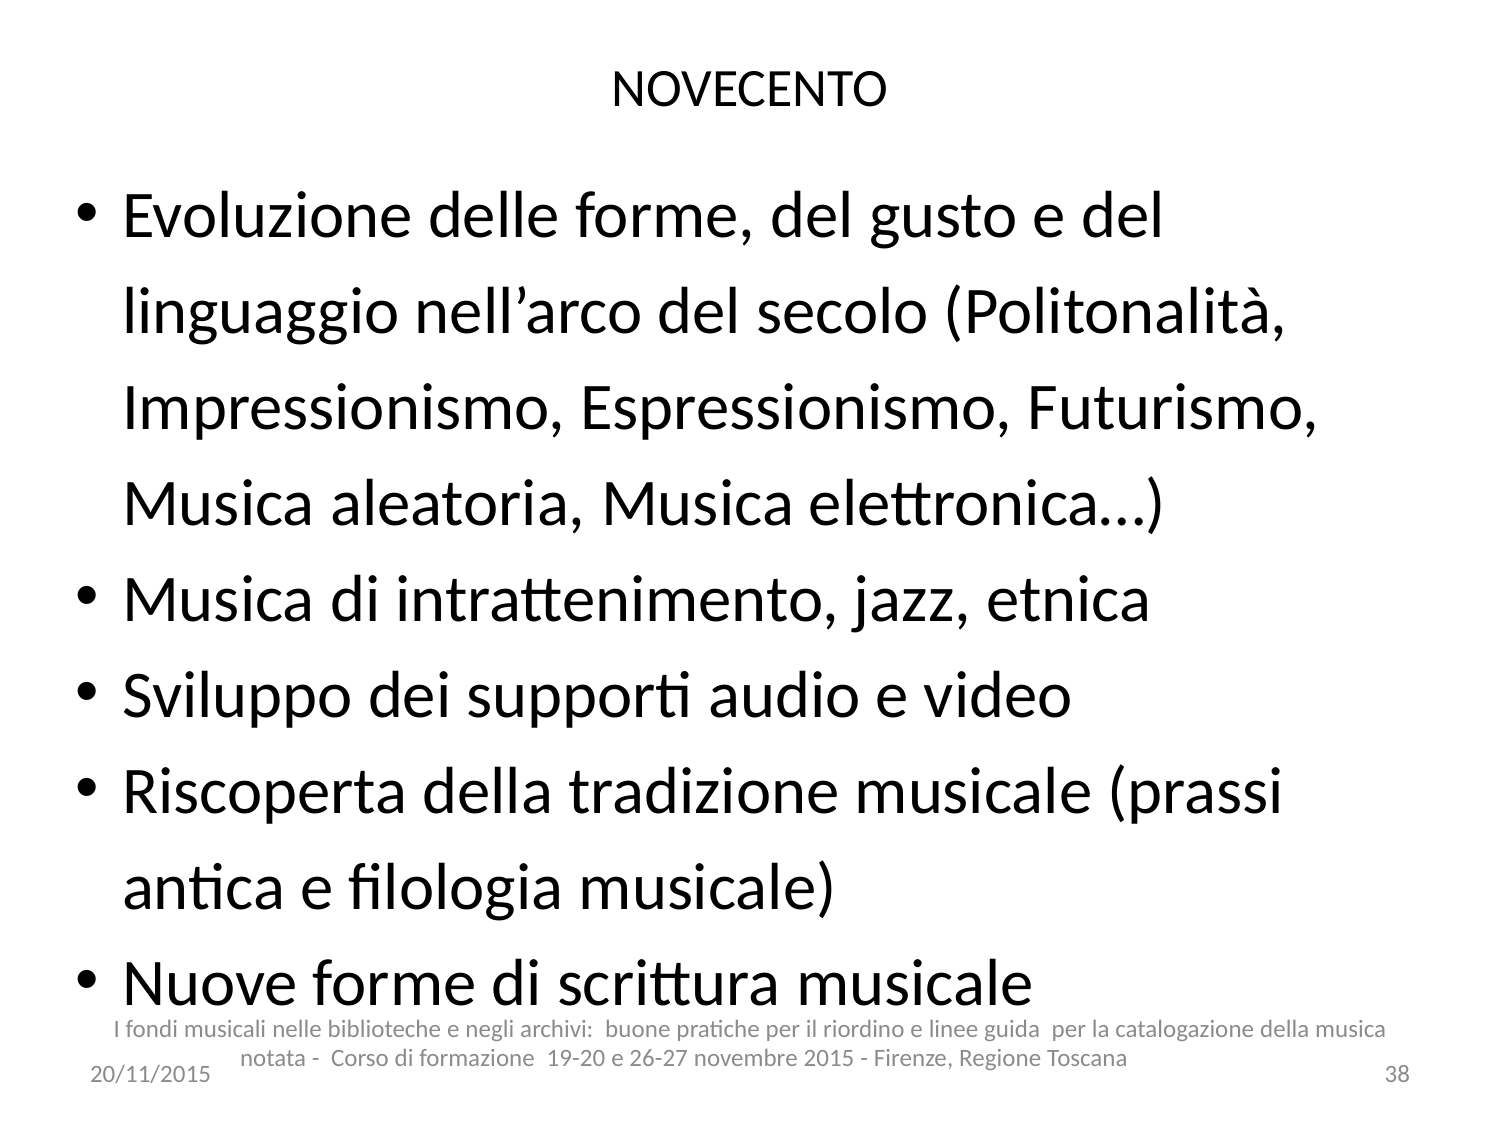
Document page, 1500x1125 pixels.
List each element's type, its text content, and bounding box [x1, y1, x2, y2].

title NOVECENTO [75, 45, 1425, 125]
text_box Evoluzione delle forme, del gusto e del linguaggio nell’arco del secolo (Politonalità, Impressionismo, Espressionismo, Futurismo, Musica aleatoria, Musica elettronica…) Musica di intrattenimento, jazz, etnica Sviluppo dei supporti audio e video Riscoperta della tradizione musicale (prassi antica e filologia musicale) Nuove forme di scrittura musicale [60, 147, 1425, 1116]
